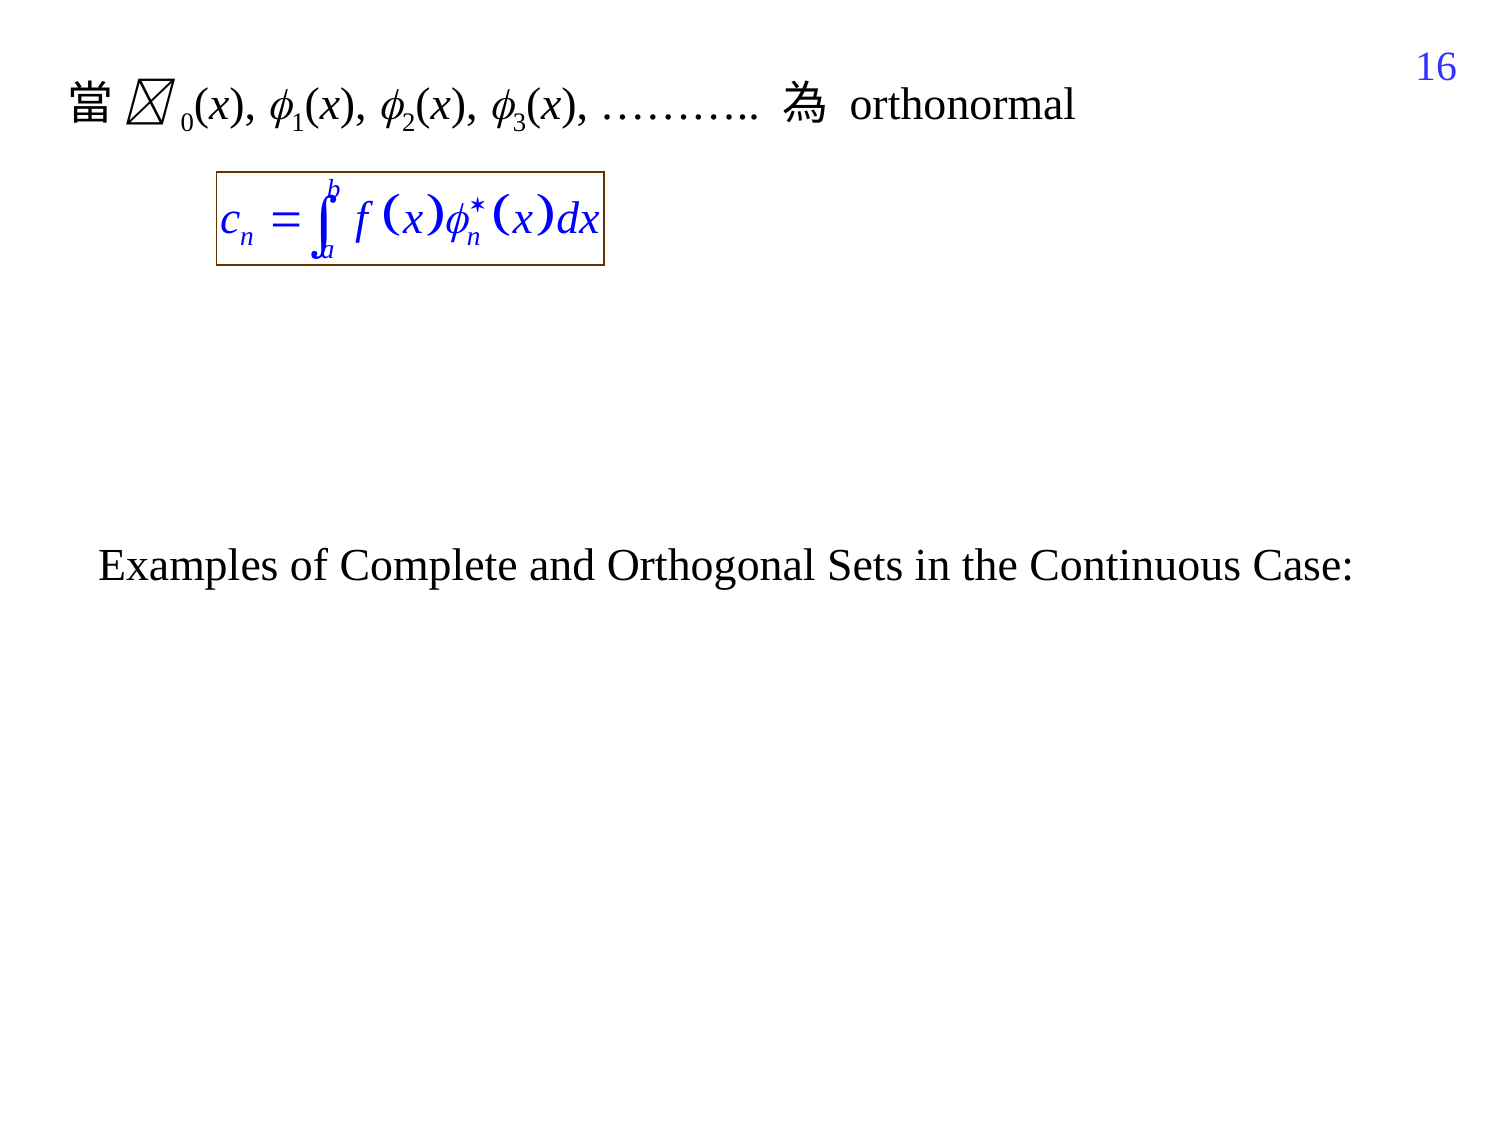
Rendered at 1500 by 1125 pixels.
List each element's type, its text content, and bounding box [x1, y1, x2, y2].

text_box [217, 172, 604, 265]
slide_number 357 [1340, 30, 1473, 110]
text_box Examples of Complete and Orthogonal Sets in the Continuous Case: [83, 527, 1407, 597]
text_box 當 0(x), 1(x), 2(x), 3(x), ……….. 為 orthonormal [53, 66, 1294, 144]
